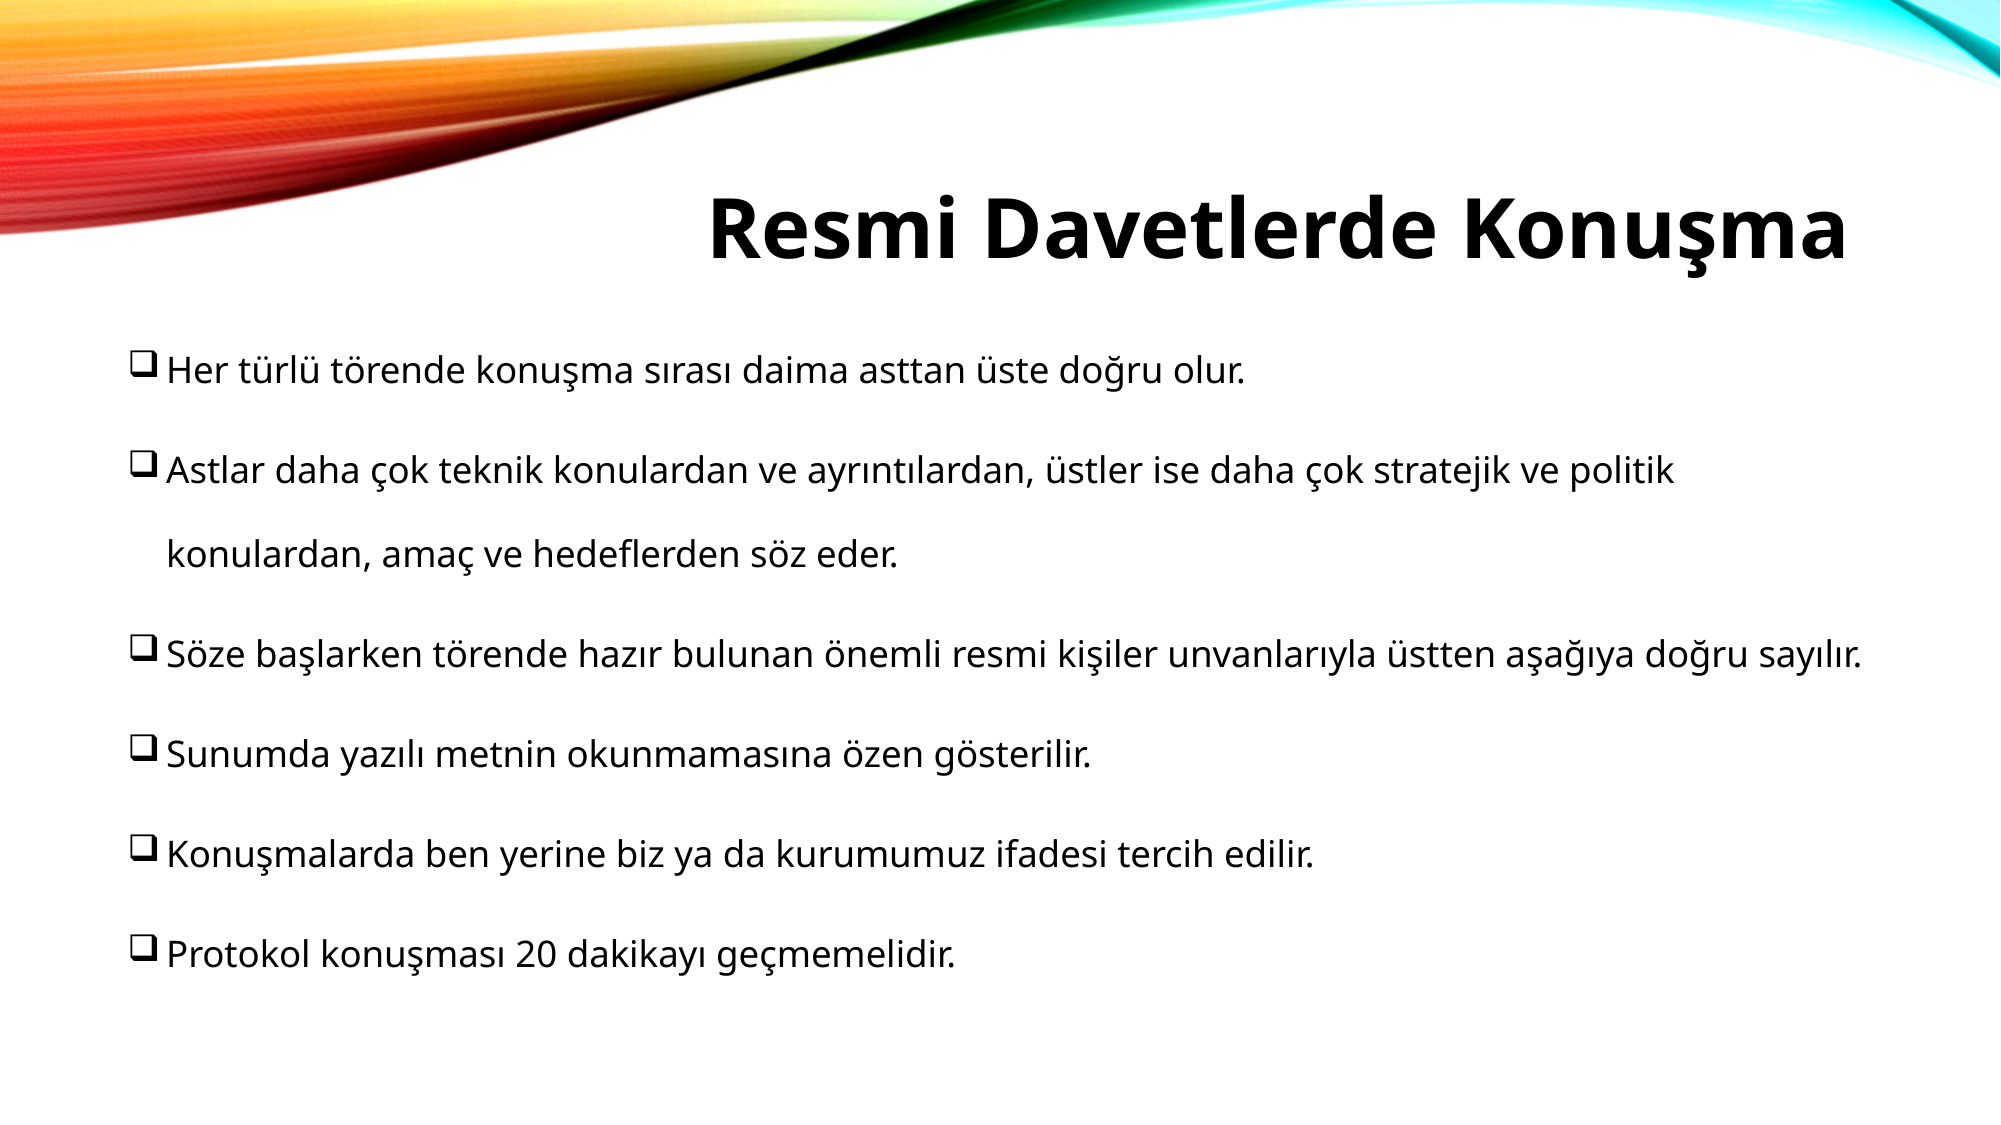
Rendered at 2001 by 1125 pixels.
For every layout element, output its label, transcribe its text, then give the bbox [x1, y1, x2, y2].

title Resmi Davetlerde Konuşma [474, 125, 1888, 338]
picture [0, 0, 2000, 237]
list Her türlü törende konuşma sırası daima asttan üste doğru olur. Astlar daha çok teknik konulardan ve ayrıntılardan, üstler ise daha çok stratejik ve politik konulardan, amaç ve hedeflerden söz eder. Söze başlarken törende hazır bulunan önemli resmi kişiler unvanlarıyla üstten aşağıya doğru sayılır. Sunumda yazılı metnin okunmamasına özen gösterilir. Konuşmalarda ben yerine biz ya da kurumumuz ifadesi tercih edilir. Protokol konuşması 20 dakikayı geçmemelidir. [112, 299, 1888, 1021]
